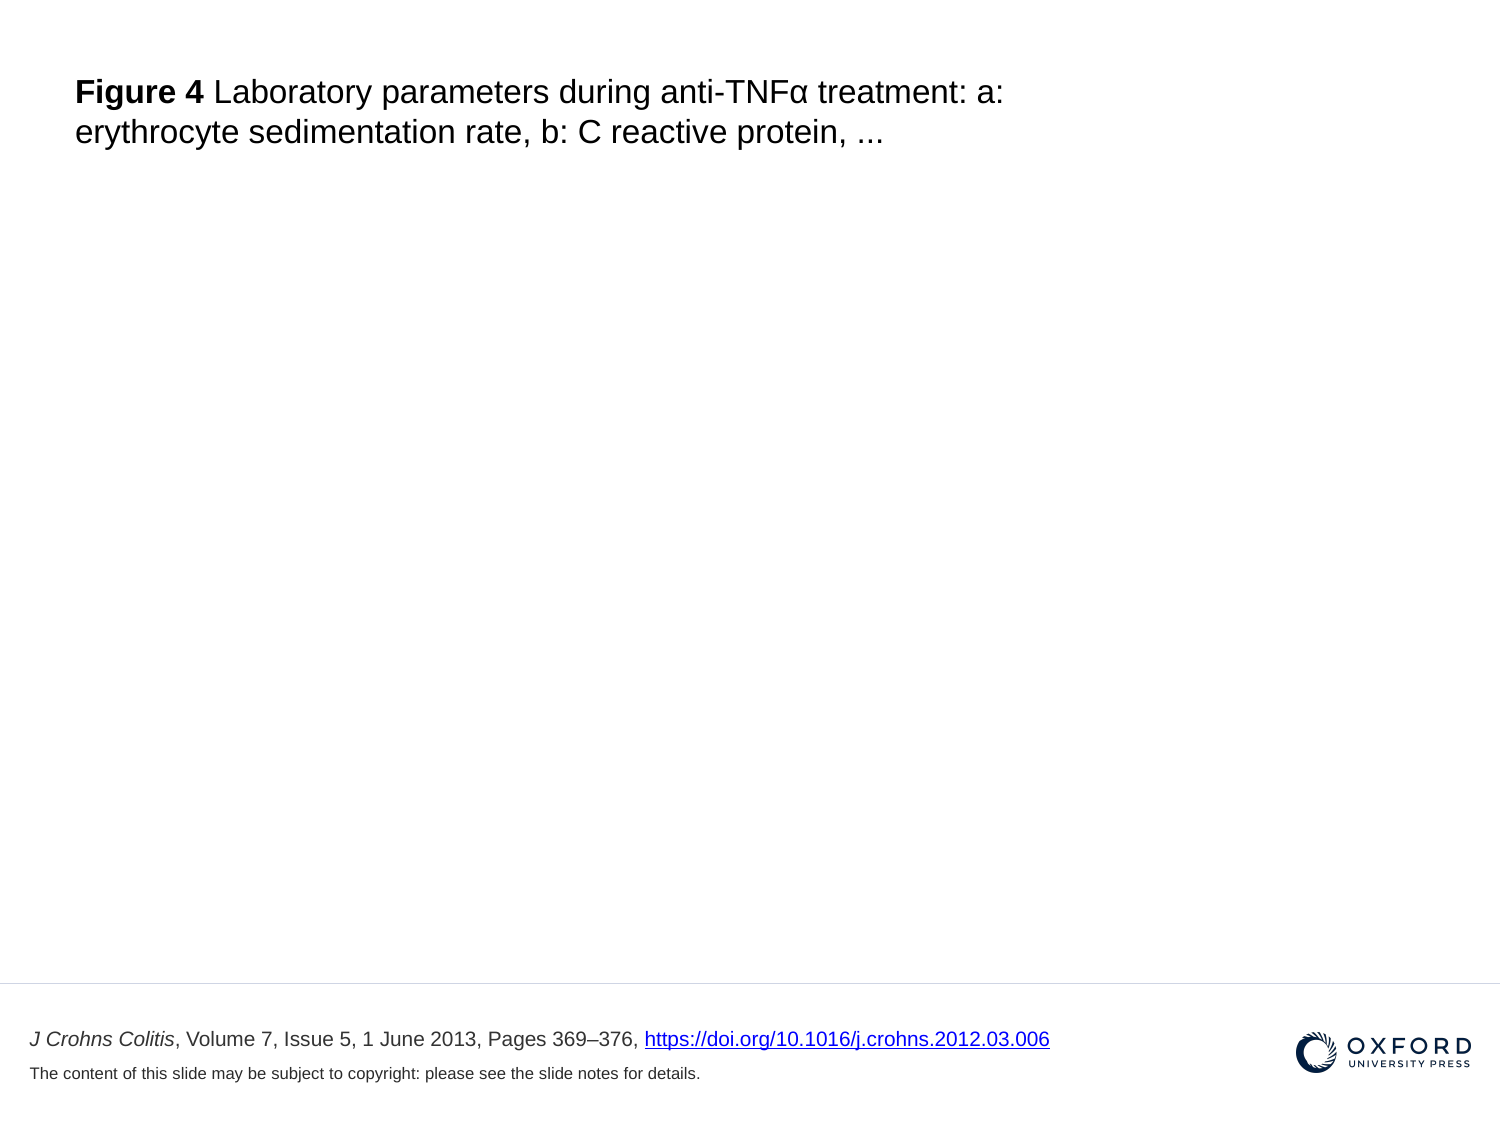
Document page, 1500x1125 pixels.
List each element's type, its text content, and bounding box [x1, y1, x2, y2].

footer J Crohns Colitis, Volume 7, Issue 5, 1 June 2013, Pages 369–376, https://doi.org/10.1016/j.crohns.2012.03.006 The content of this slide may be subject to copyright: please see the slide notes for details. [0, 983, 1260, 1125]
picture [1296, 1032, 1471, 1073]
title Figure 4 Laboratory parameters during anti-TNFα treatment: a: erythrocyte sedimentation rate, b: C reactive protein, ... [75, 69, 1078, 171]
